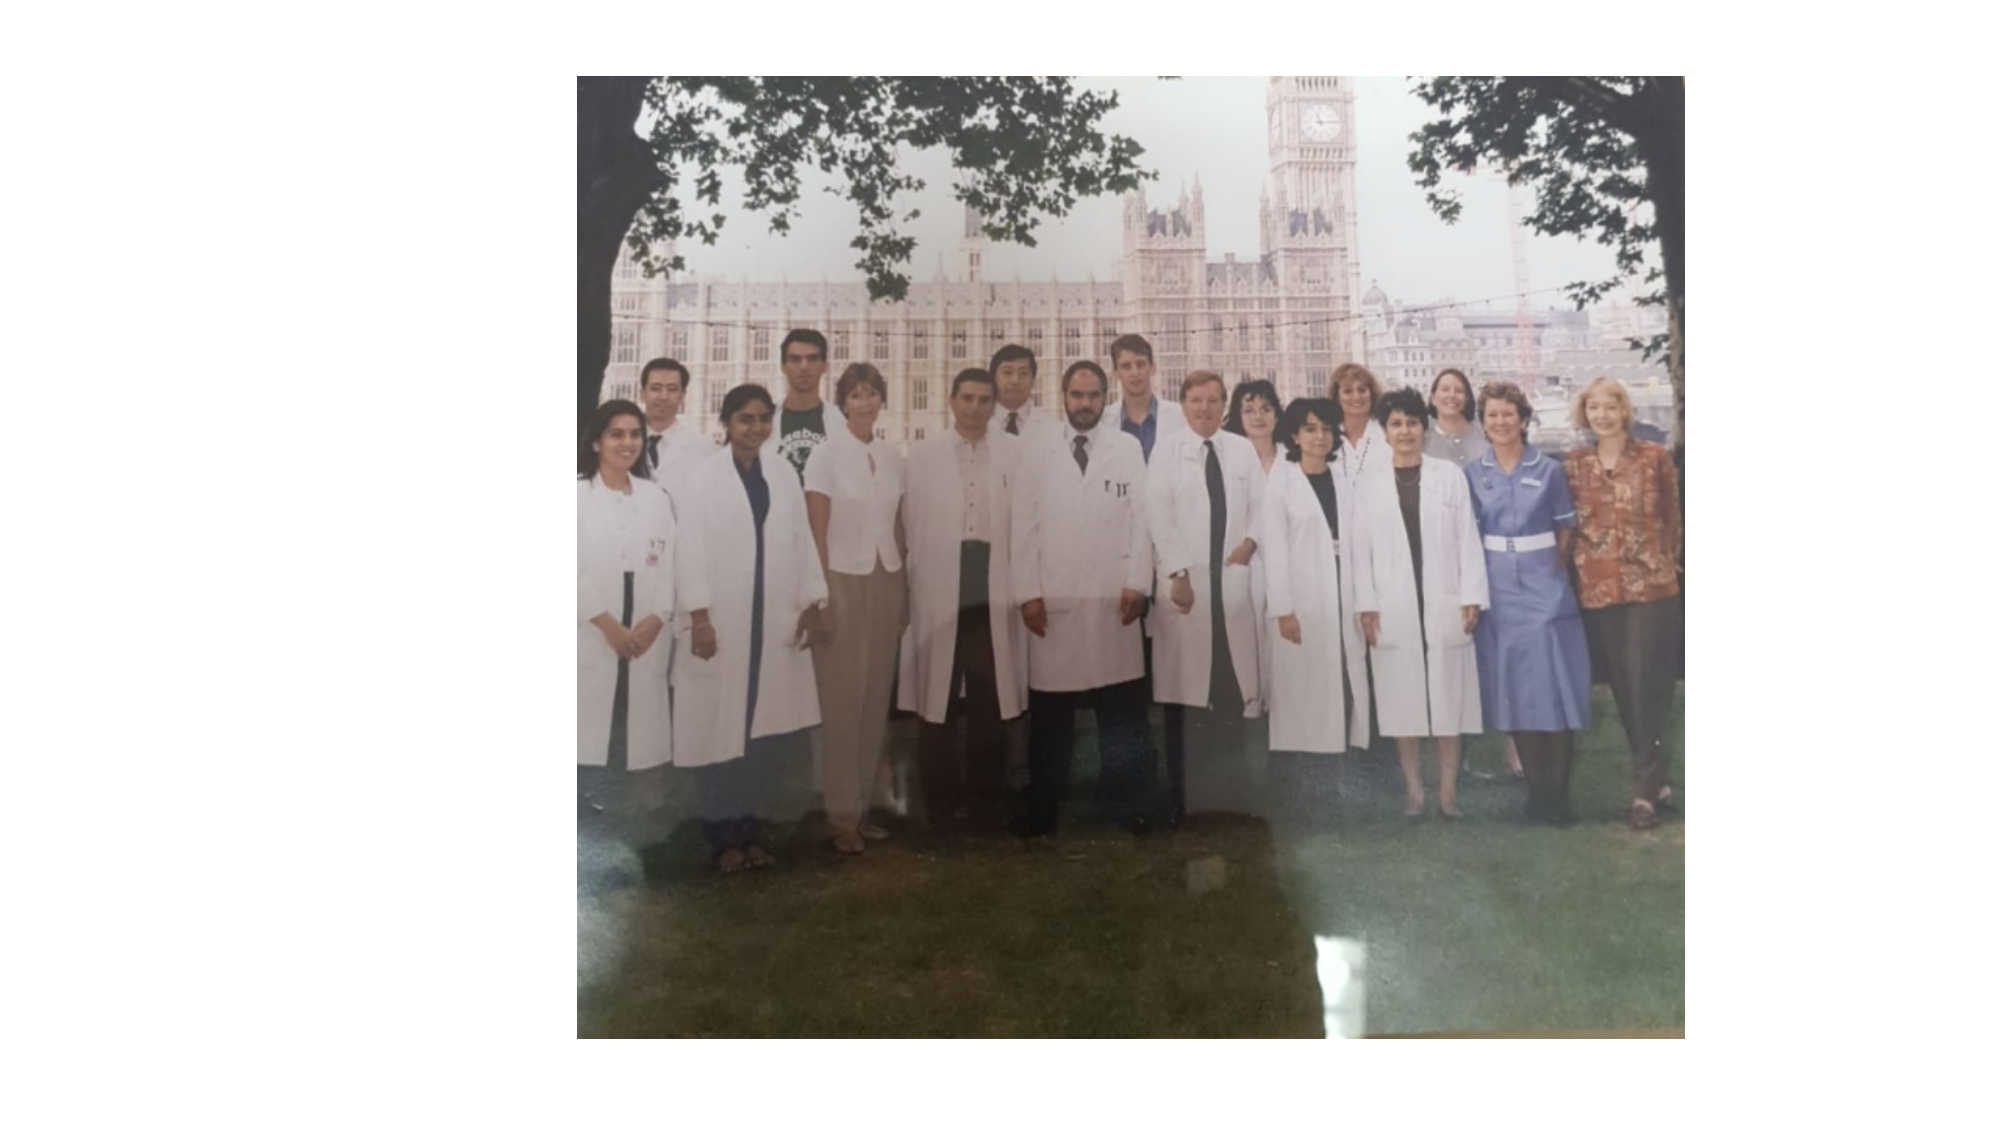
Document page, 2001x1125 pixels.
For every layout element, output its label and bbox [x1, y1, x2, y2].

picture [577, 75, 1685, 1039]
